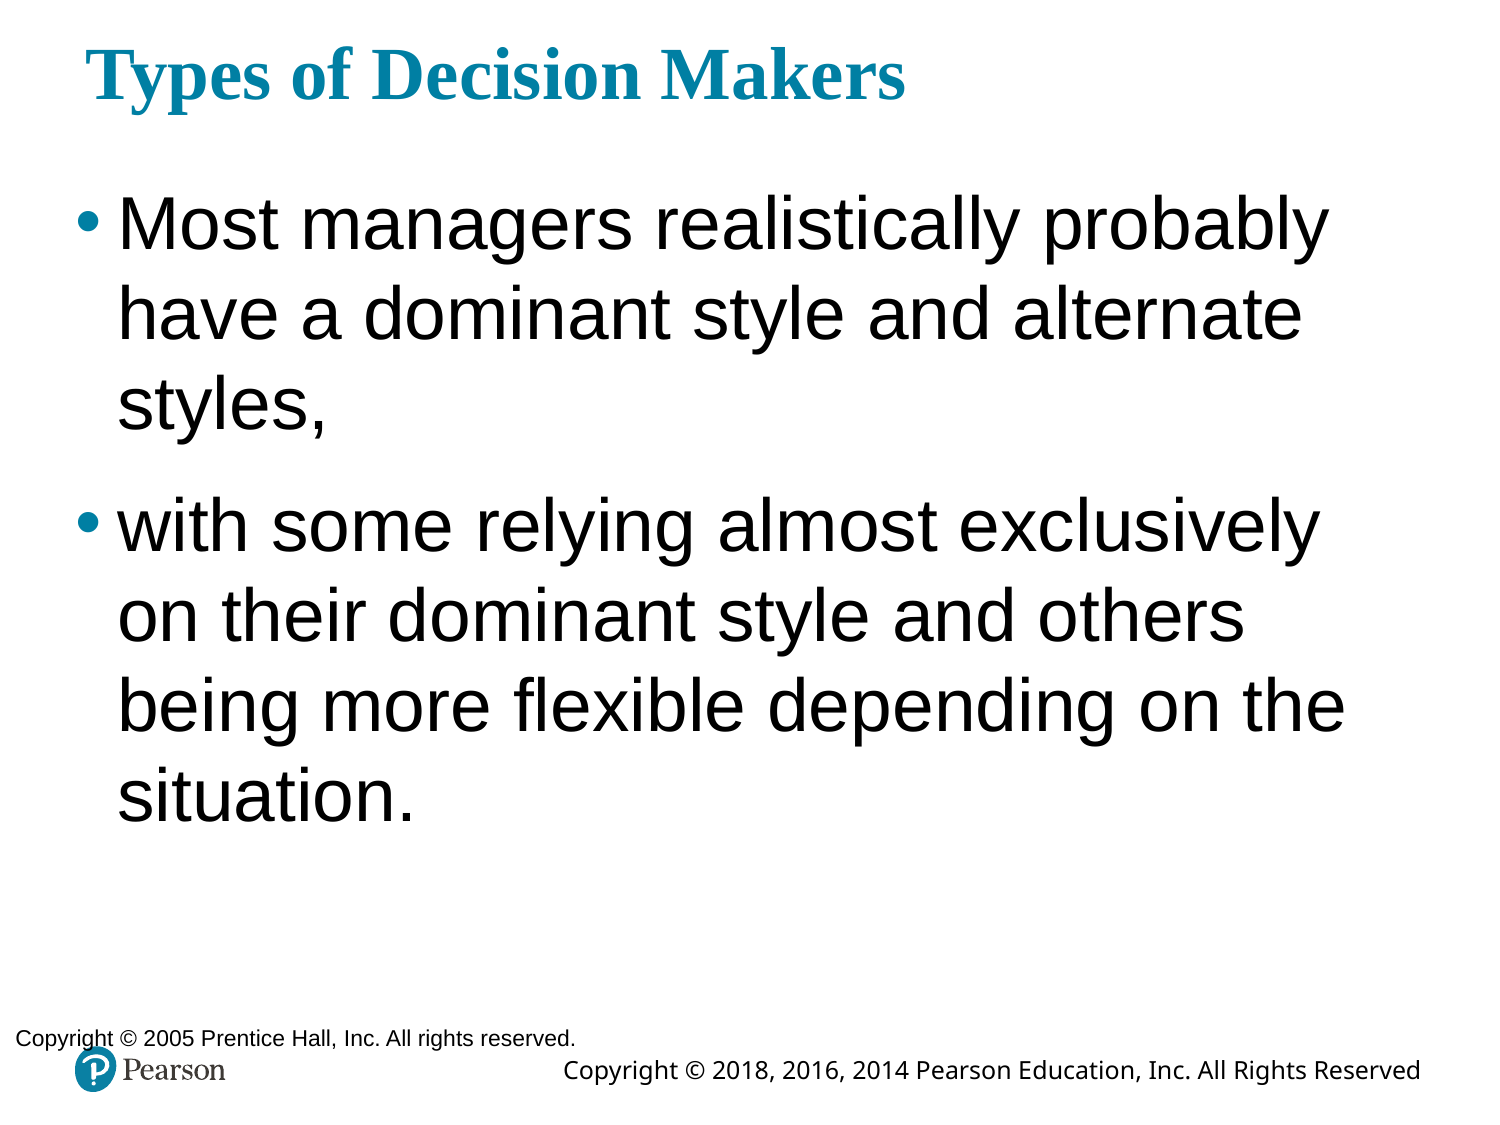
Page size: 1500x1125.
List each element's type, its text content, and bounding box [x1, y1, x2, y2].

footer Copyright © 2005 Prentice Hall, Inc. All rights reserved. [15, 1012, 1426, 1052]
list Most managers realistically probably have a dominant style and alternate styles, with some relying almost exclusively on their dominant style and others being more flexible depending on the situation. [75, 174, 1425, 1005]
title Types of Decision Makers [85, 18, 1411, 174]
